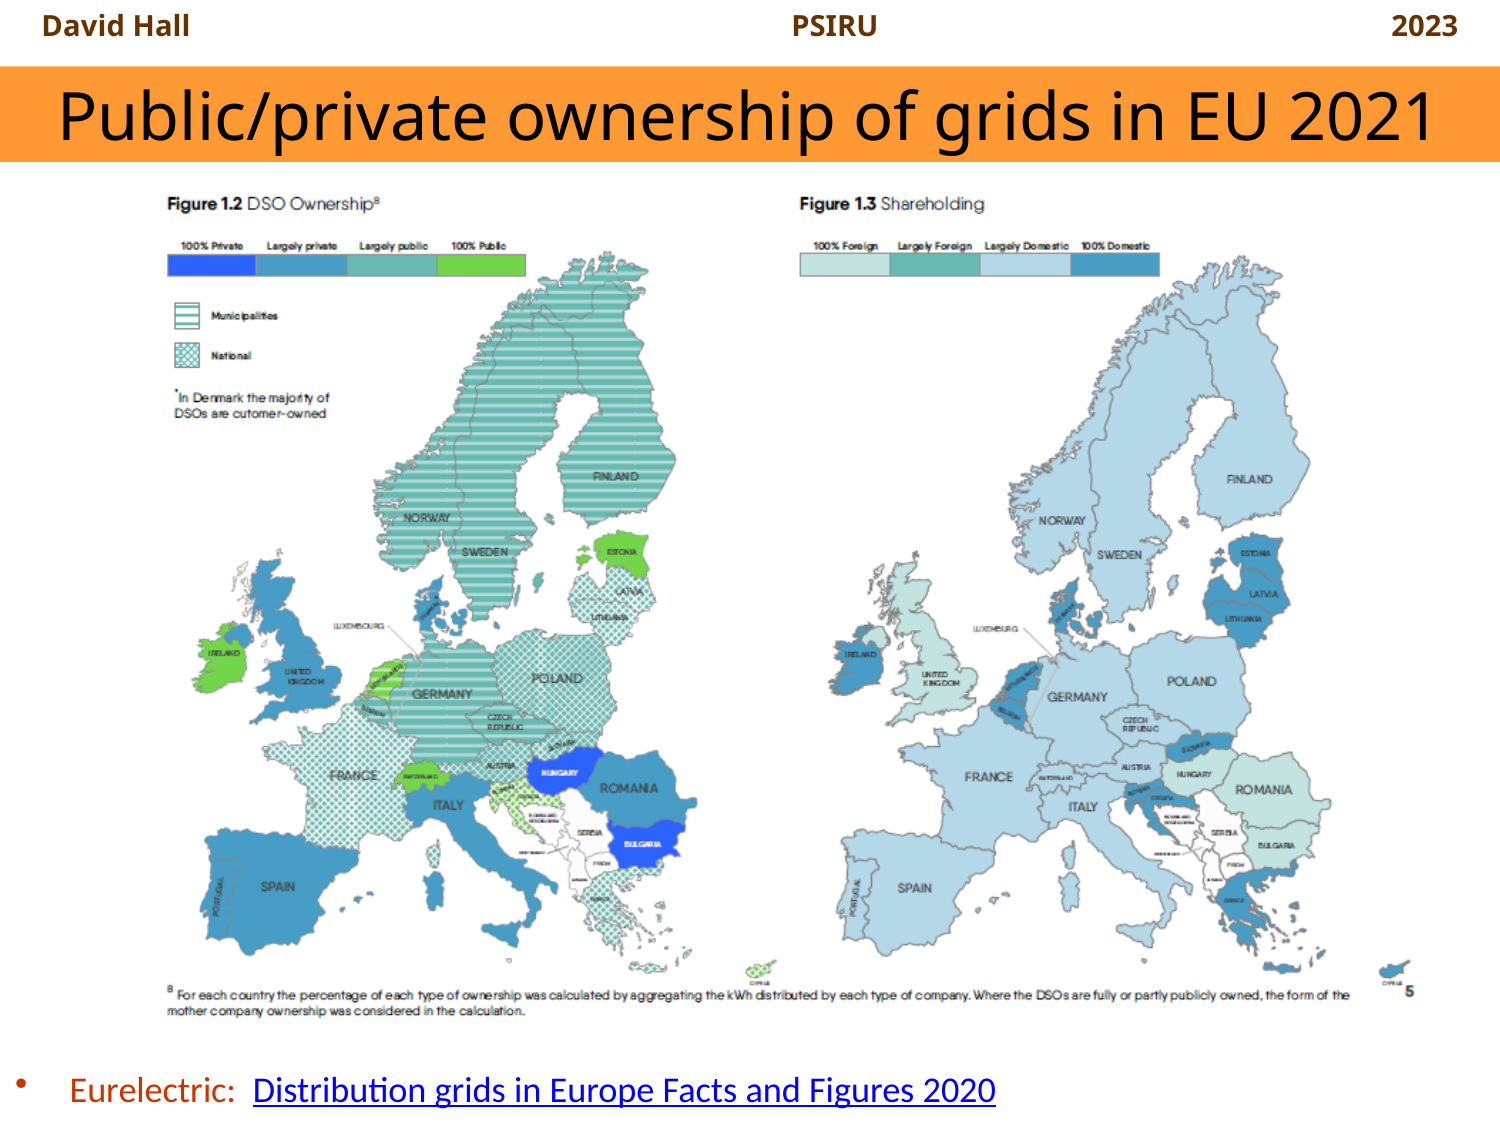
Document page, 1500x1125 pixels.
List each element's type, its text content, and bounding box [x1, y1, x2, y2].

picture [146, 190, 1418, 1024]
title Public/private ownership of grids in EU 2021 [0, 66, 1500, 162]
list Eurelectric: Distribution grids in Europe Facts and Figures 2020 [0, 1052, 1500, 1124]
